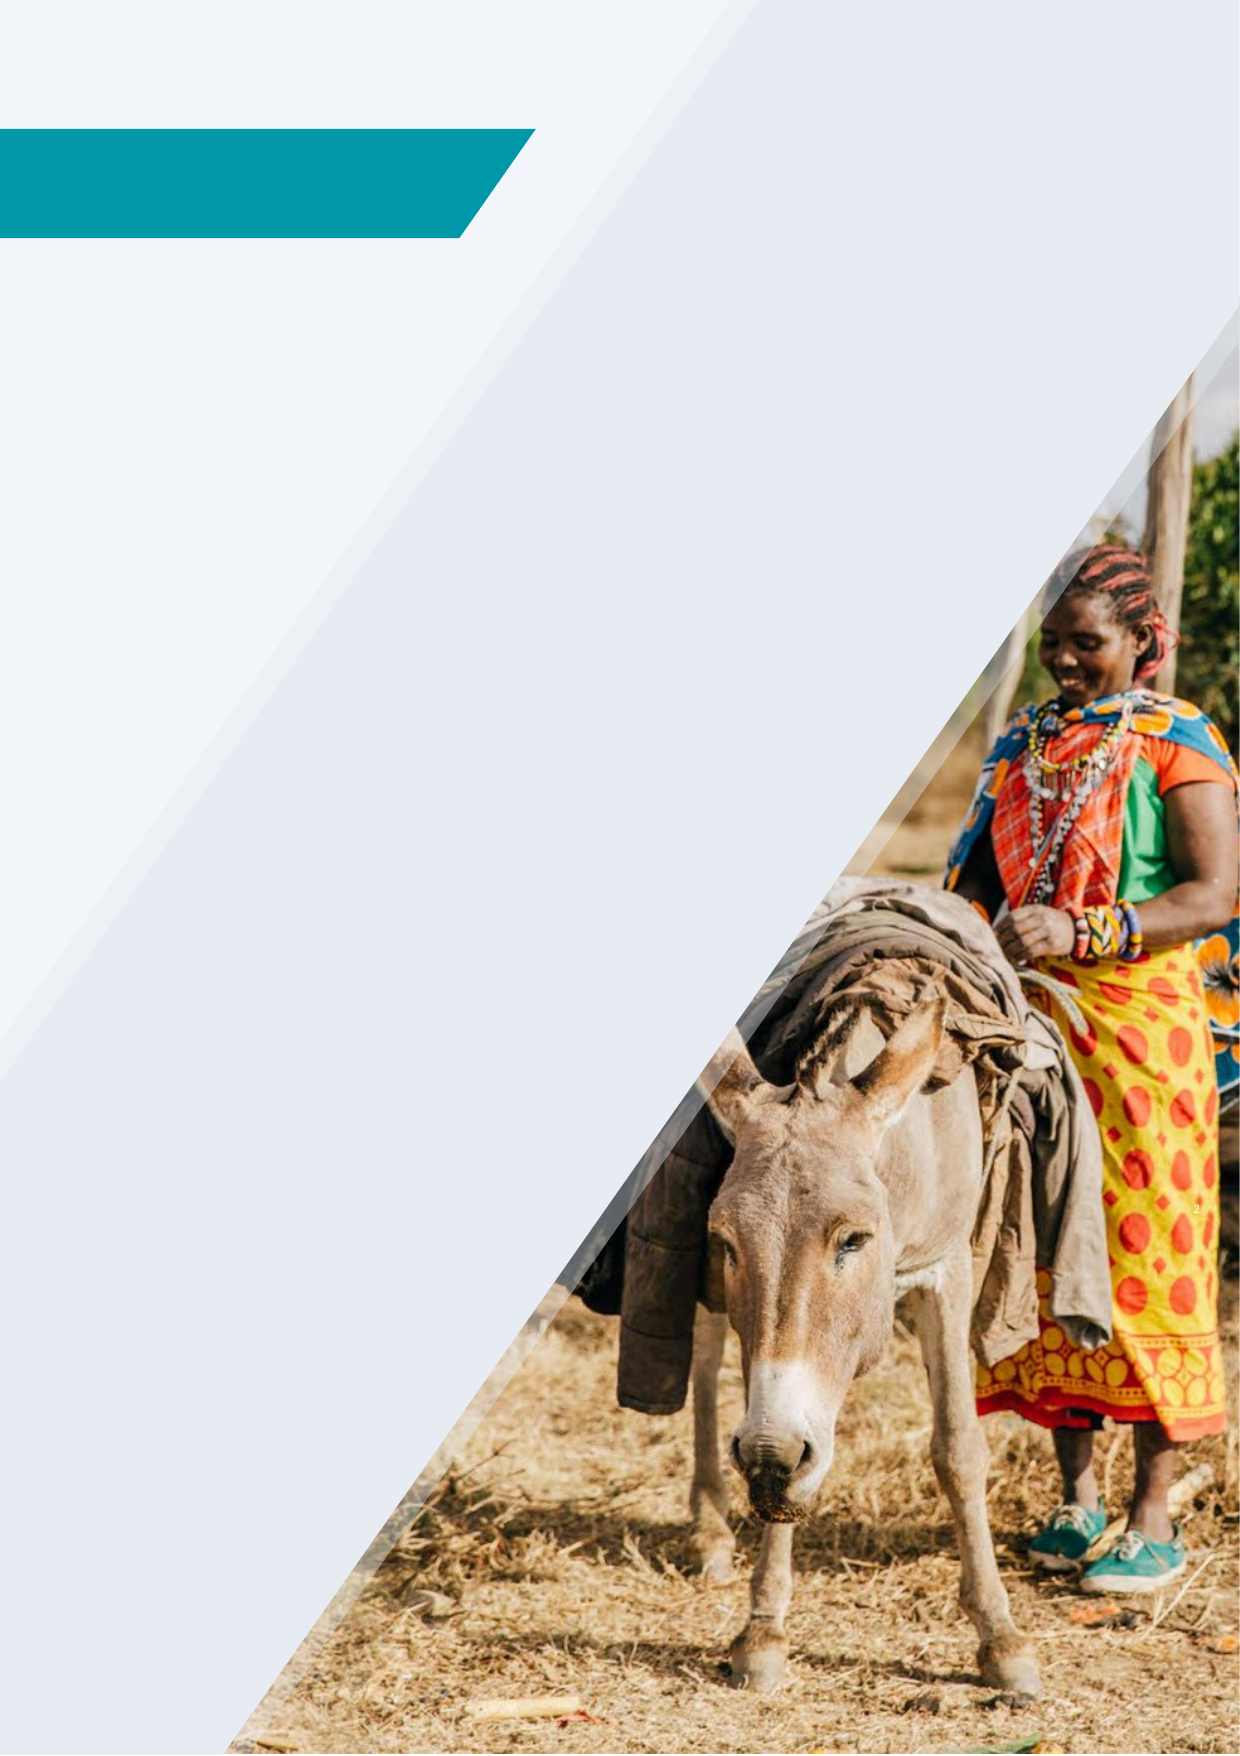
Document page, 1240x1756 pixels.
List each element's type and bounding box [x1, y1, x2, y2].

text_box [0, 0, 1240, 1755]
